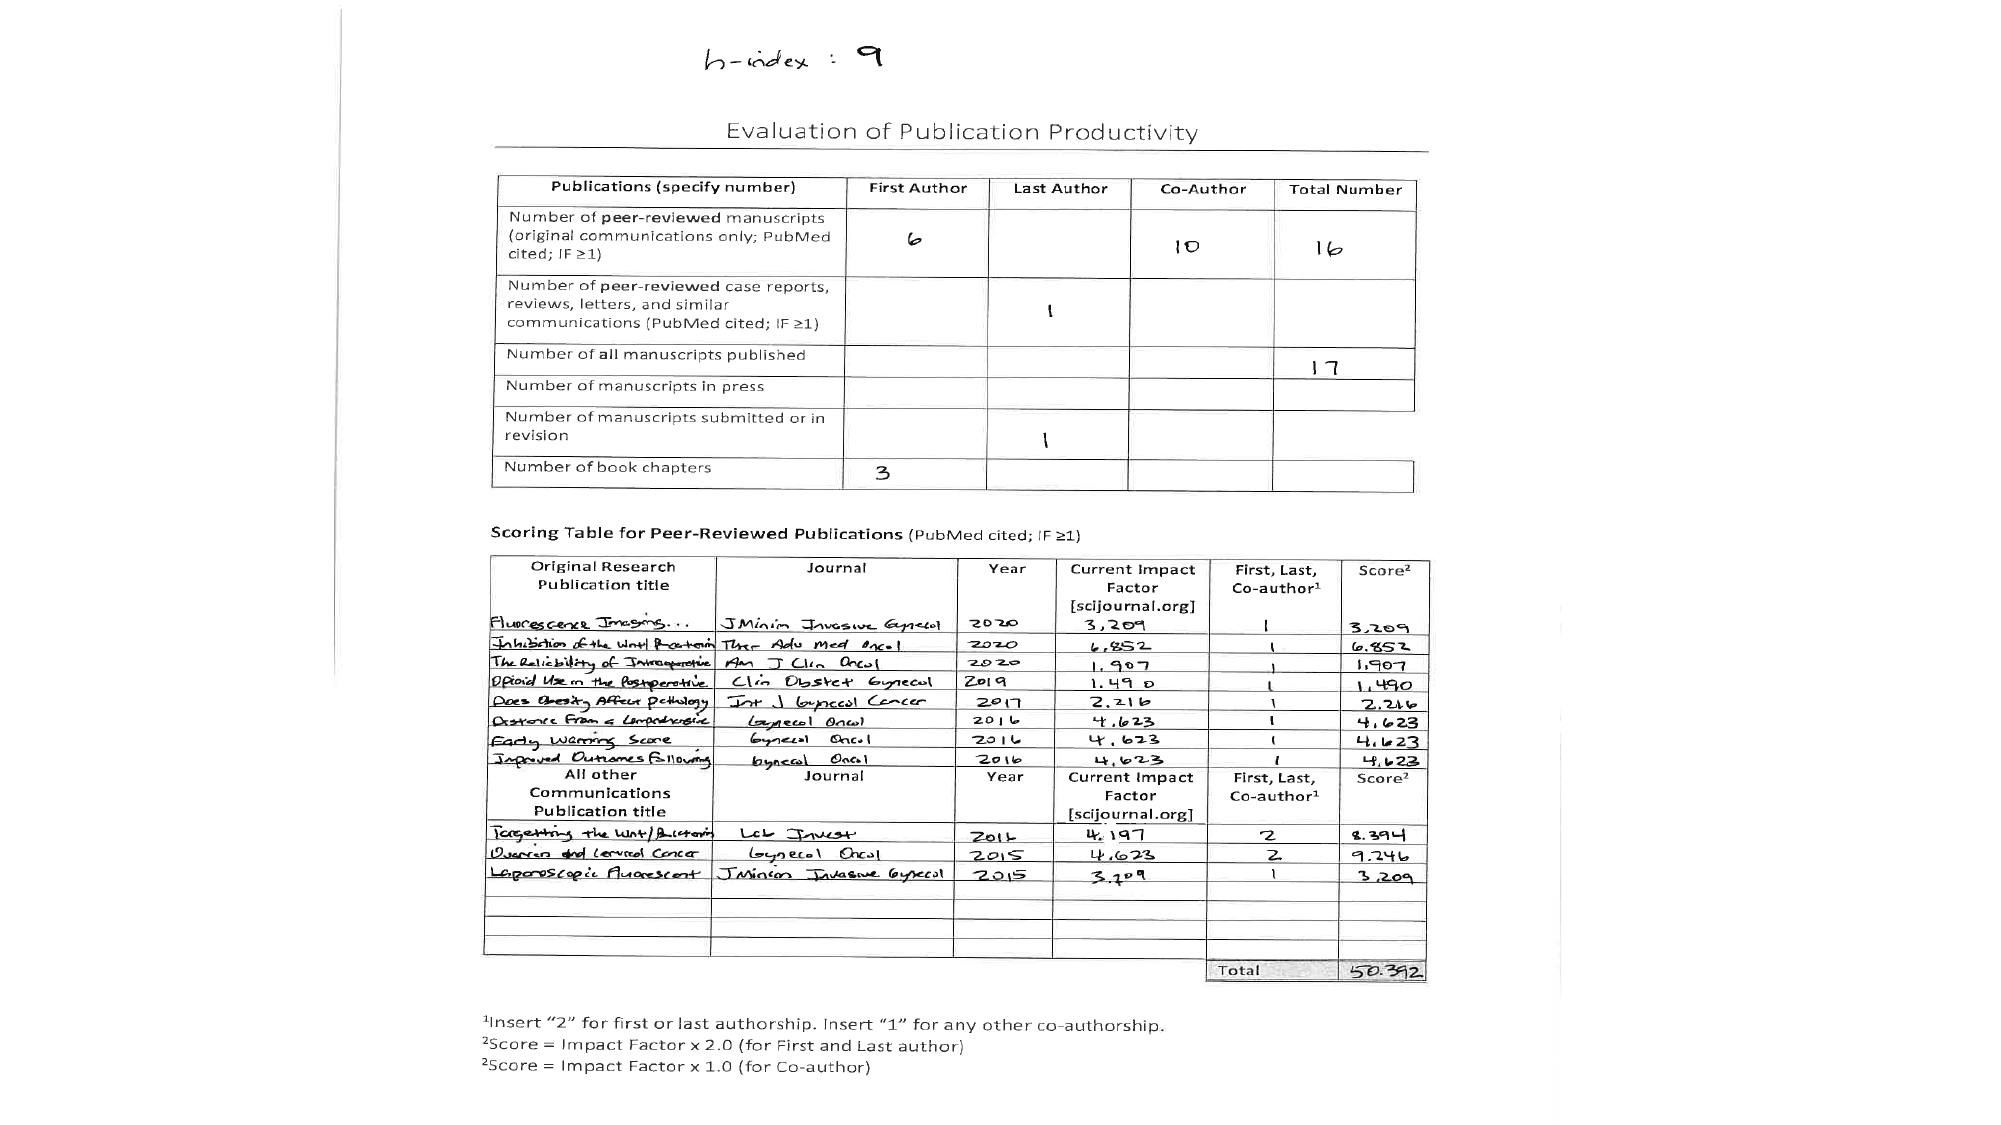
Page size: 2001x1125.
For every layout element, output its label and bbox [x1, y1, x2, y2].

list [334, 0, 1562, 1125]
